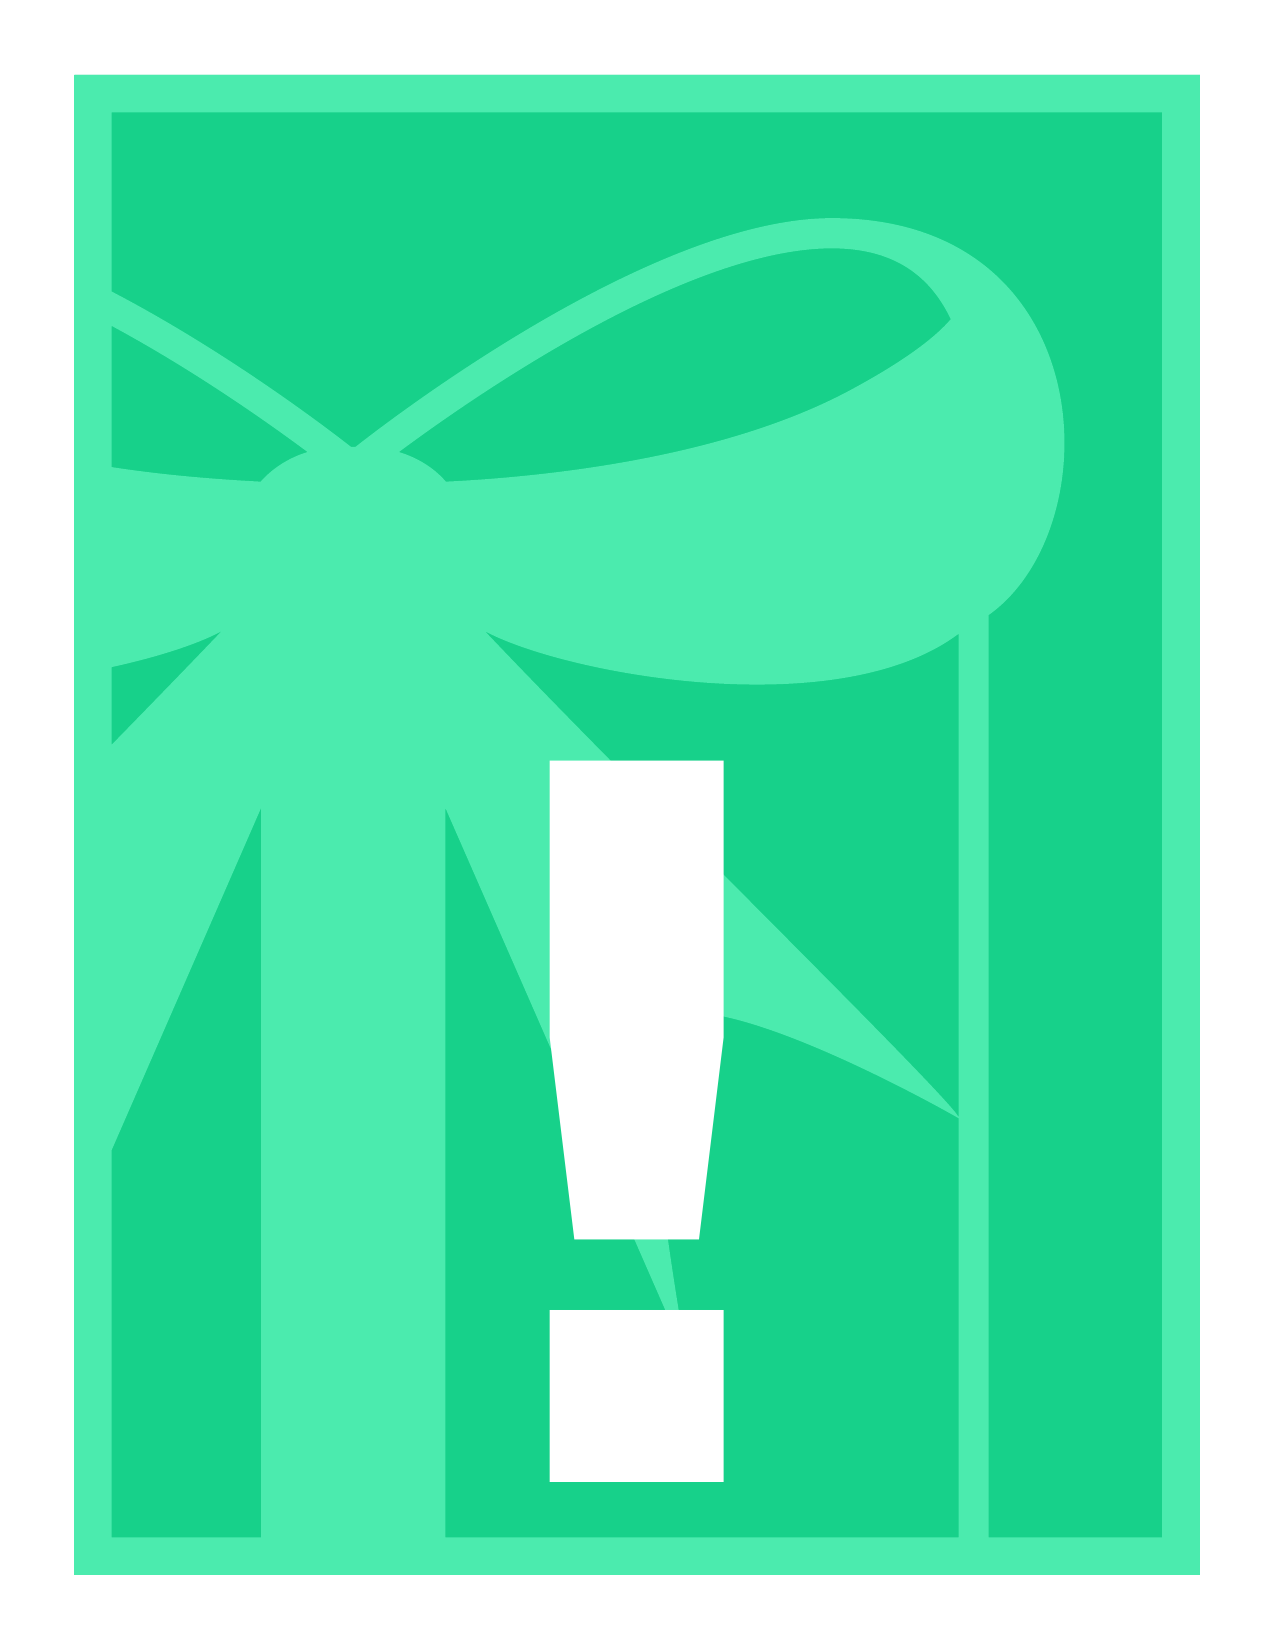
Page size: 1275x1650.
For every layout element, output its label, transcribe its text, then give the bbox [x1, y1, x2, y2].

title ! [112, 564, 1163, 1609]
